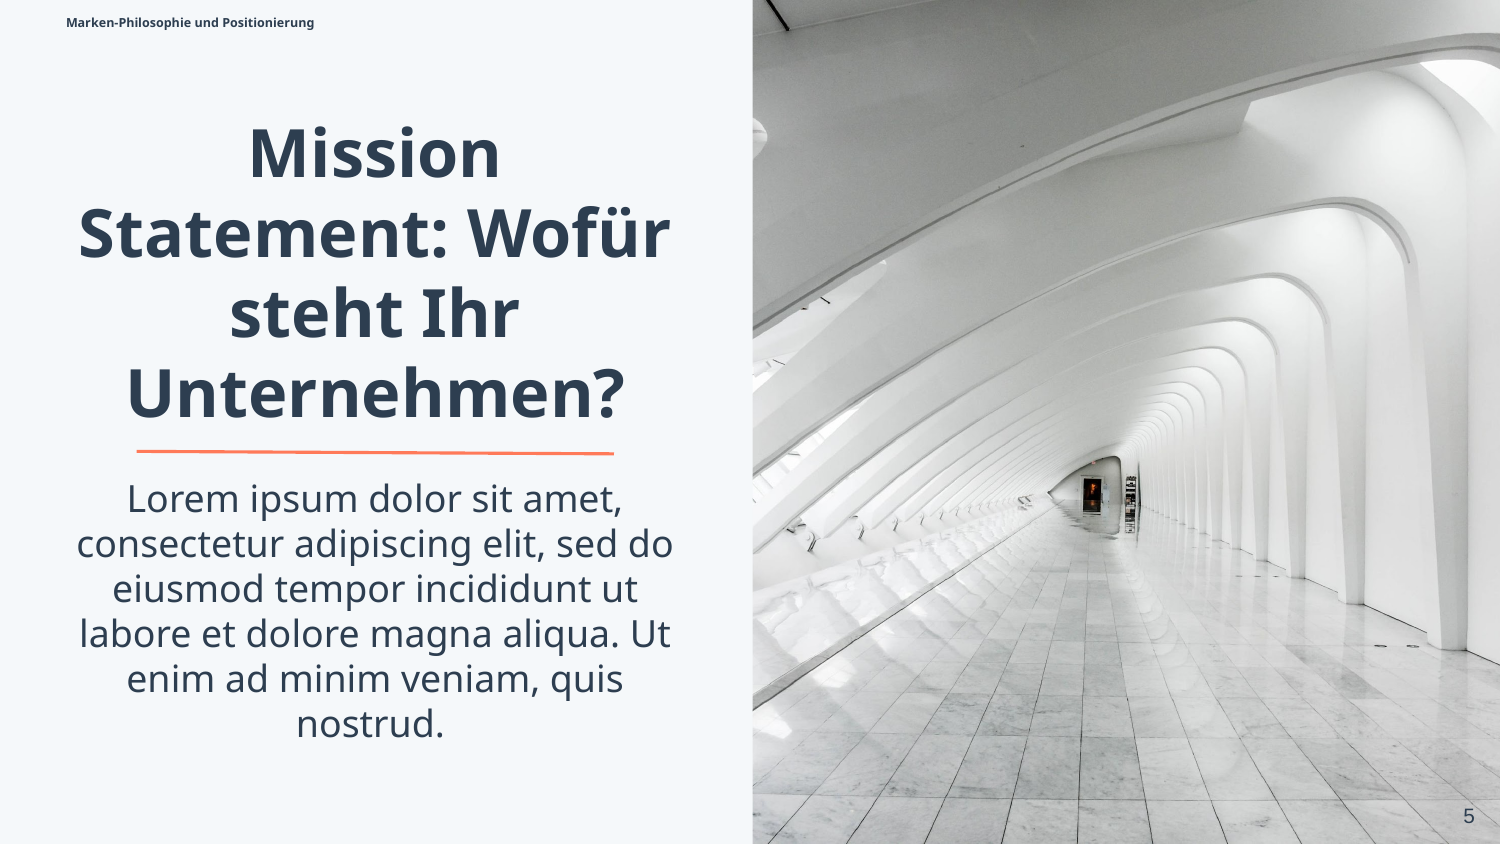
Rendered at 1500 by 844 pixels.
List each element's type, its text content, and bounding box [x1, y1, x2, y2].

subtitle Lorem ipsum dolor sit amet, consectetur adipiscing elit, sed do eiusmod tempor incididunt ut labore et dolore magna aliqua. Ut enim ad minim veniam, quis nostrud. [43, 459, 708, 663]
picture [750, 0, 1500, 844]
title Mission Statement: Wofür steht Ihr Unternehmen? [43, 123, 708, 446]
text_box Marken-Philosophie und Positionierung [51, 0, 385, 46]
